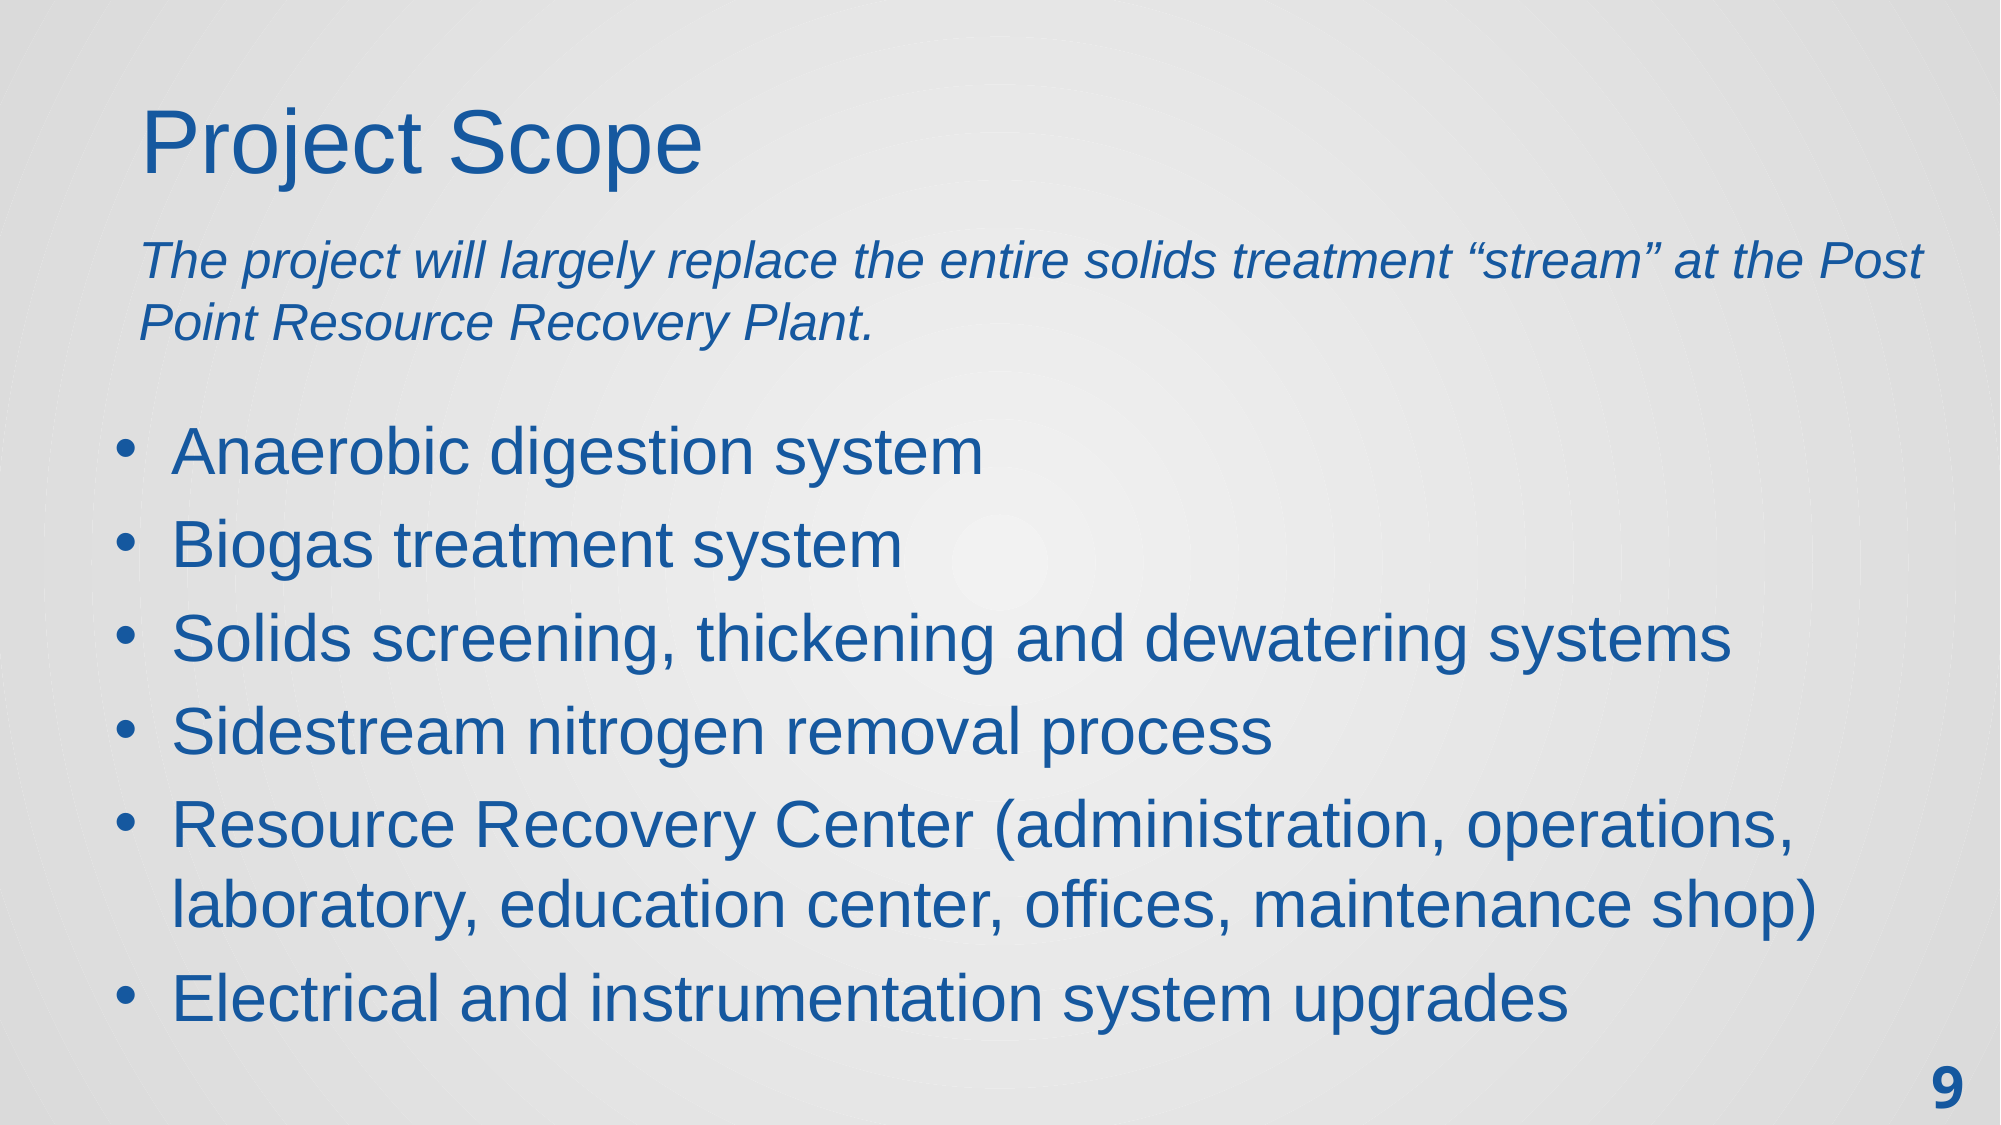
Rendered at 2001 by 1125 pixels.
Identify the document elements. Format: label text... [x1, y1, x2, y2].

list Anaerobic digestion system Biogas treatment system Solids screening, thickening and dewatering systems Sidestream nitrogen removal process Resource Recovery Center (administration, operations, laboratory, education center, offices, maintenance shop) Electrical and instrumentation system upgrades [99, 399, 1921, 1125]
text_box The project will largely replace the entire solids treatment “stream” at the Post Point Resource Recovery Plant. [123, 218, 1975, 332]
title Project Scope [125, 75, 1725, 200]
